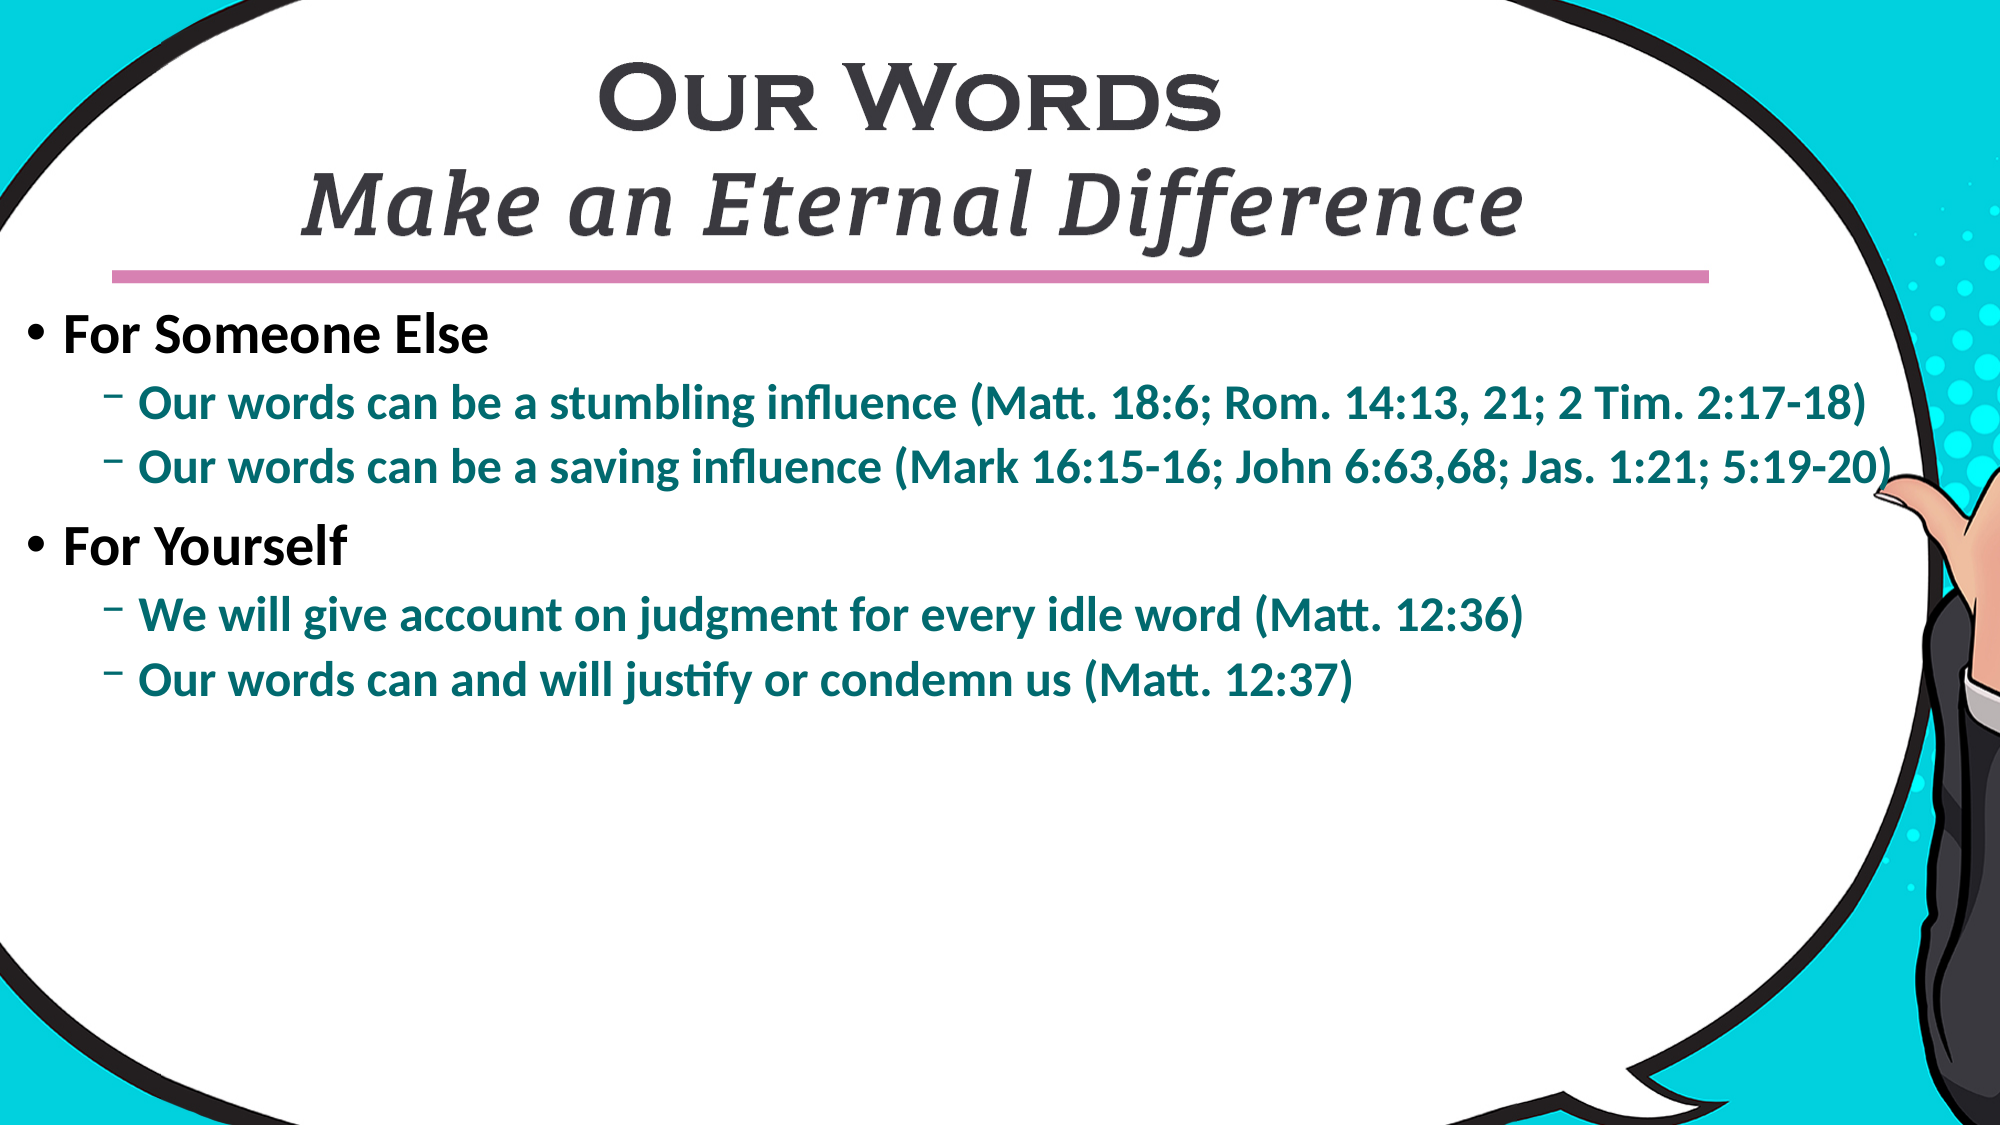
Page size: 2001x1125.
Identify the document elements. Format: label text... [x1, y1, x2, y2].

list For Someone Else Our words can be a stumbling influence (Matt. 18:6; Rom. 14:13, 21; 2 Tim. 2:17-18) Our words can be a saving influence (Mark 16:15-16; John 6:63,68; Jas. 1:21; 5:19-20) For Yourself We will give account on judgment for every idle word (Matt. 12:36) Our words can and will justify or condemn us (Matt. 12:37) [10, 295, 1921, 1125]
picture [0, 0, 2000, 1125]
